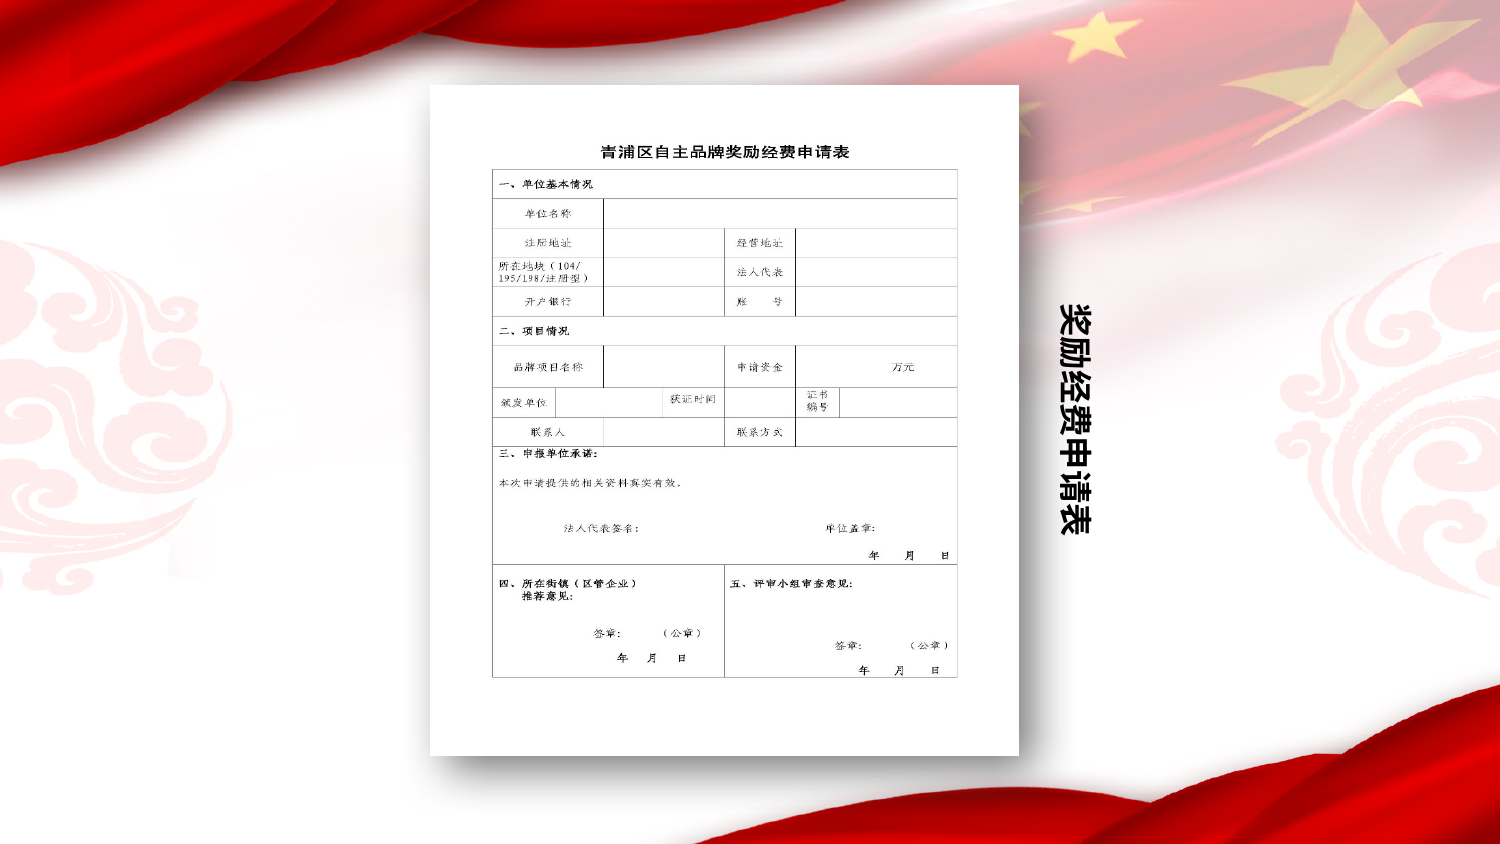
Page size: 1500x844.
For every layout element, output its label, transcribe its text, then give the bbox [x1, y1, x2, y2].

text_box 奖励经费申请表 [1033, 262, 1105, 579]
picture [0, 0, 1500, 844]
